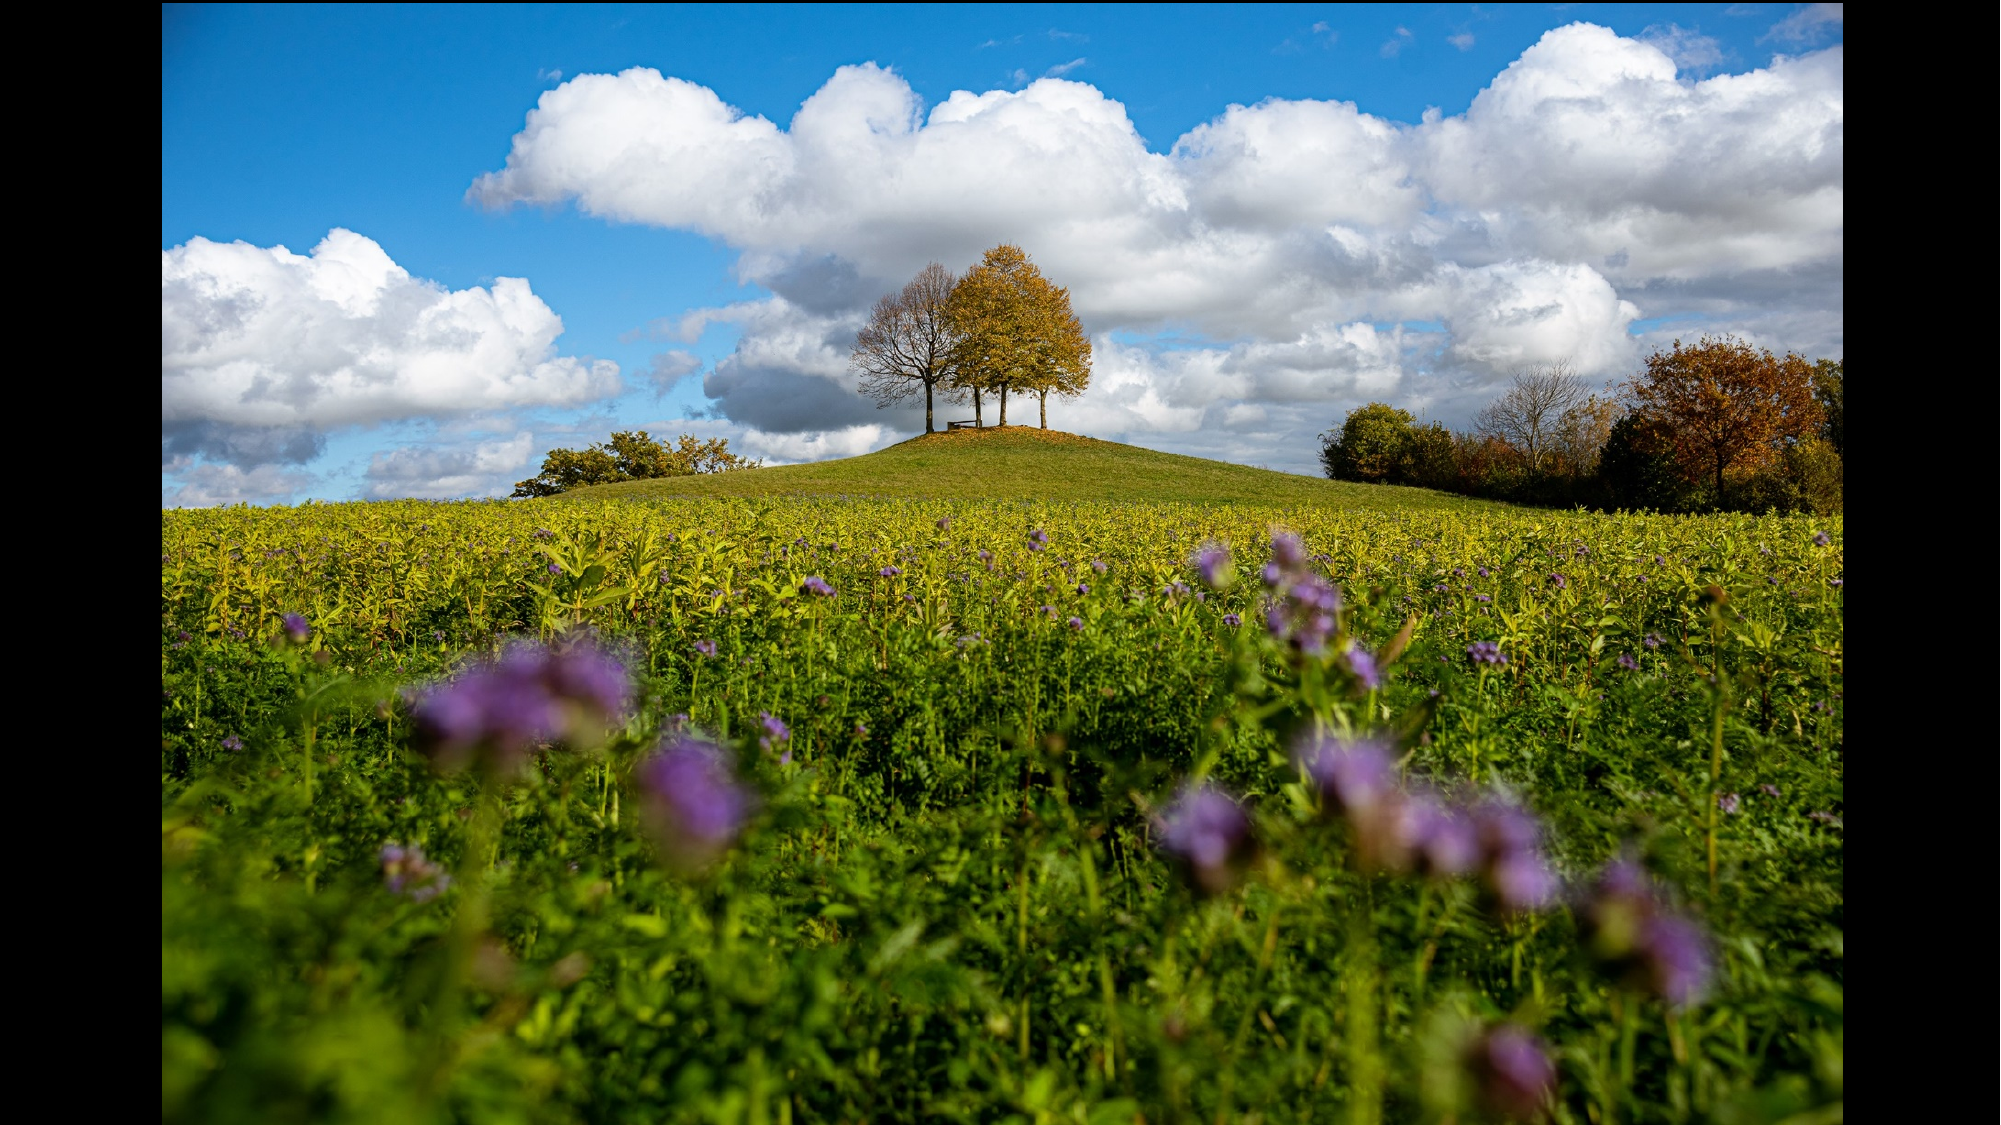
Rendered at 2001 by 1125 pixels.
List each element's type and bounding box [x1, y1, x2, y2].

picture [162, 3, 1843, 1125]
